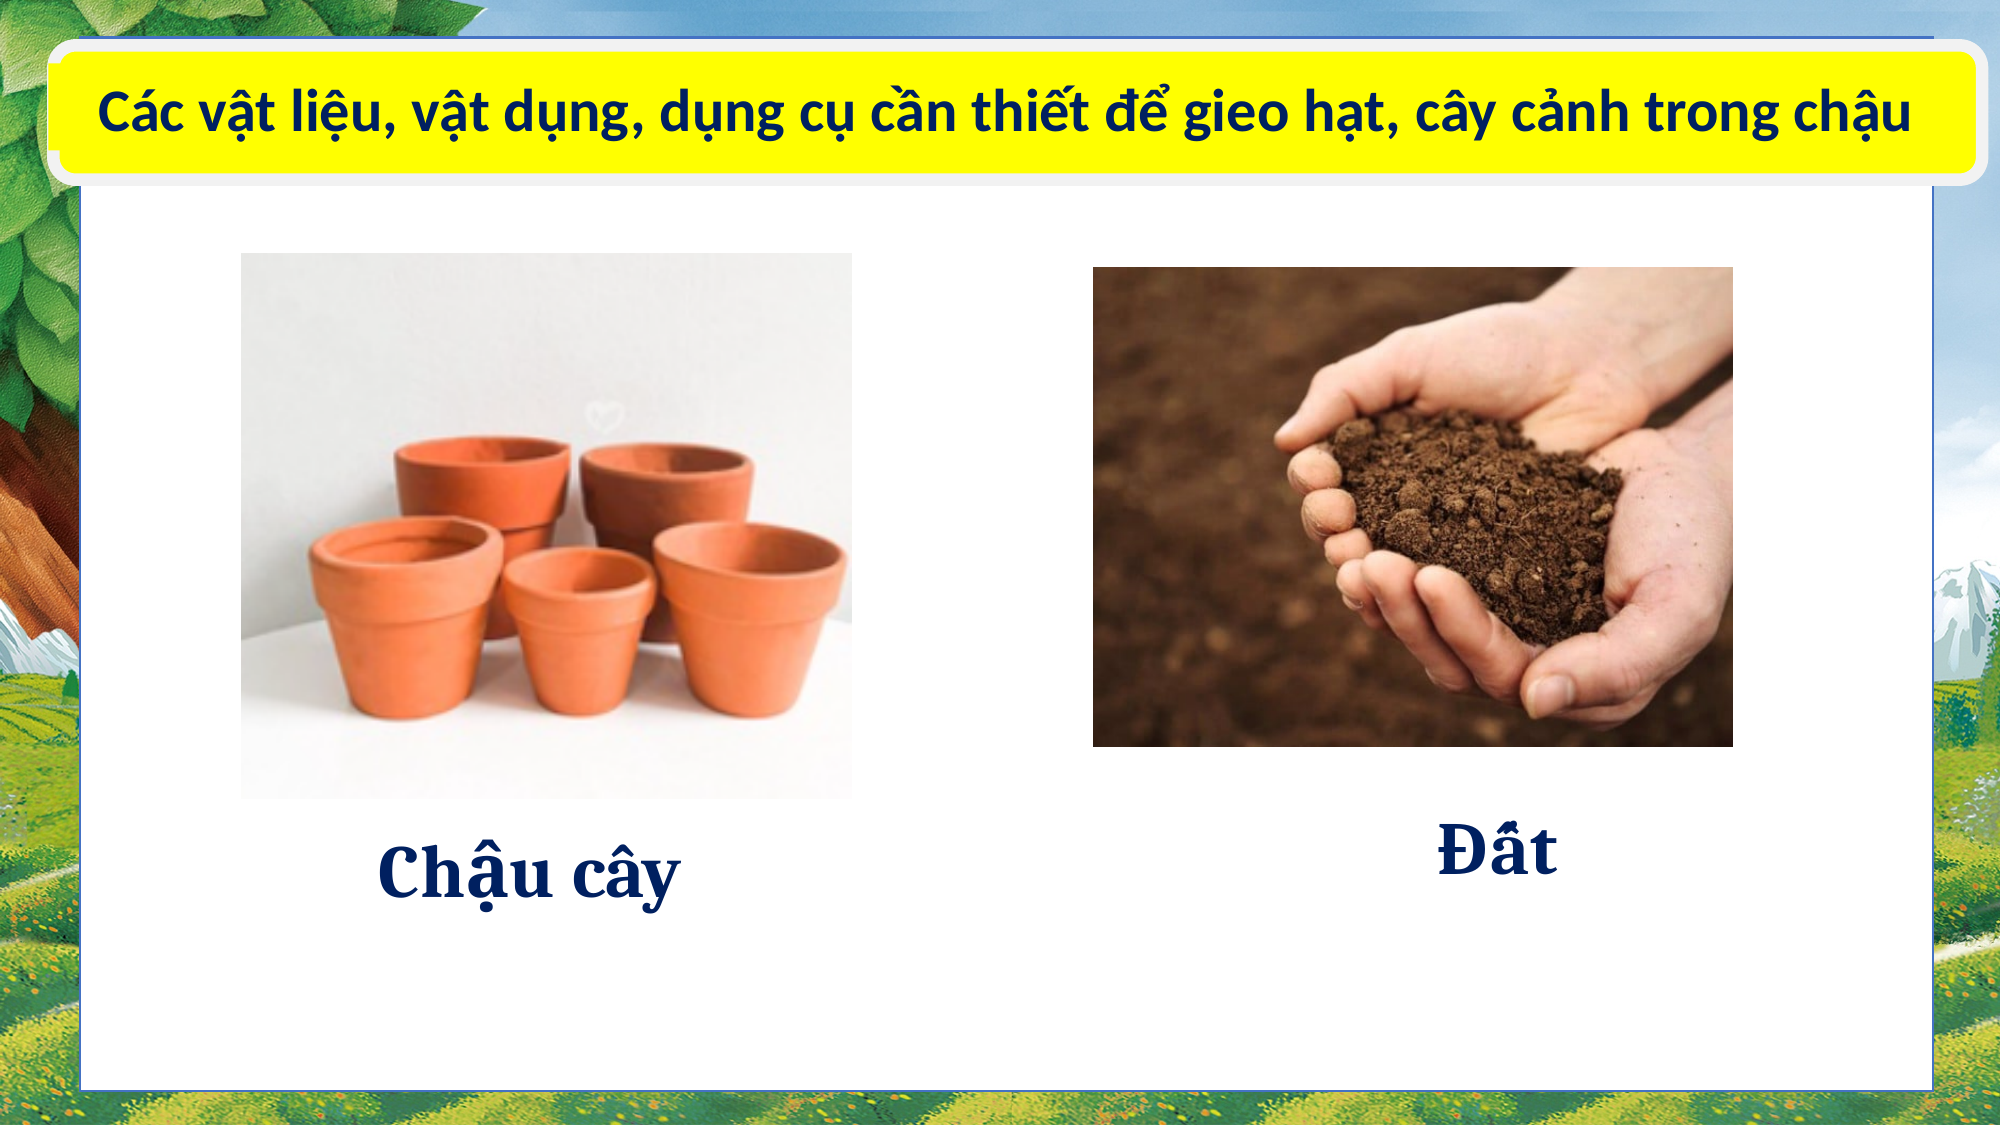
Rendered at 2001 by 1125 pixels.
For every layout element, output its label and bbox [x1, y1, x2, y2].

text_box [48, 45, 1983, 180]
picture [0, 0, 2000, 1125]
